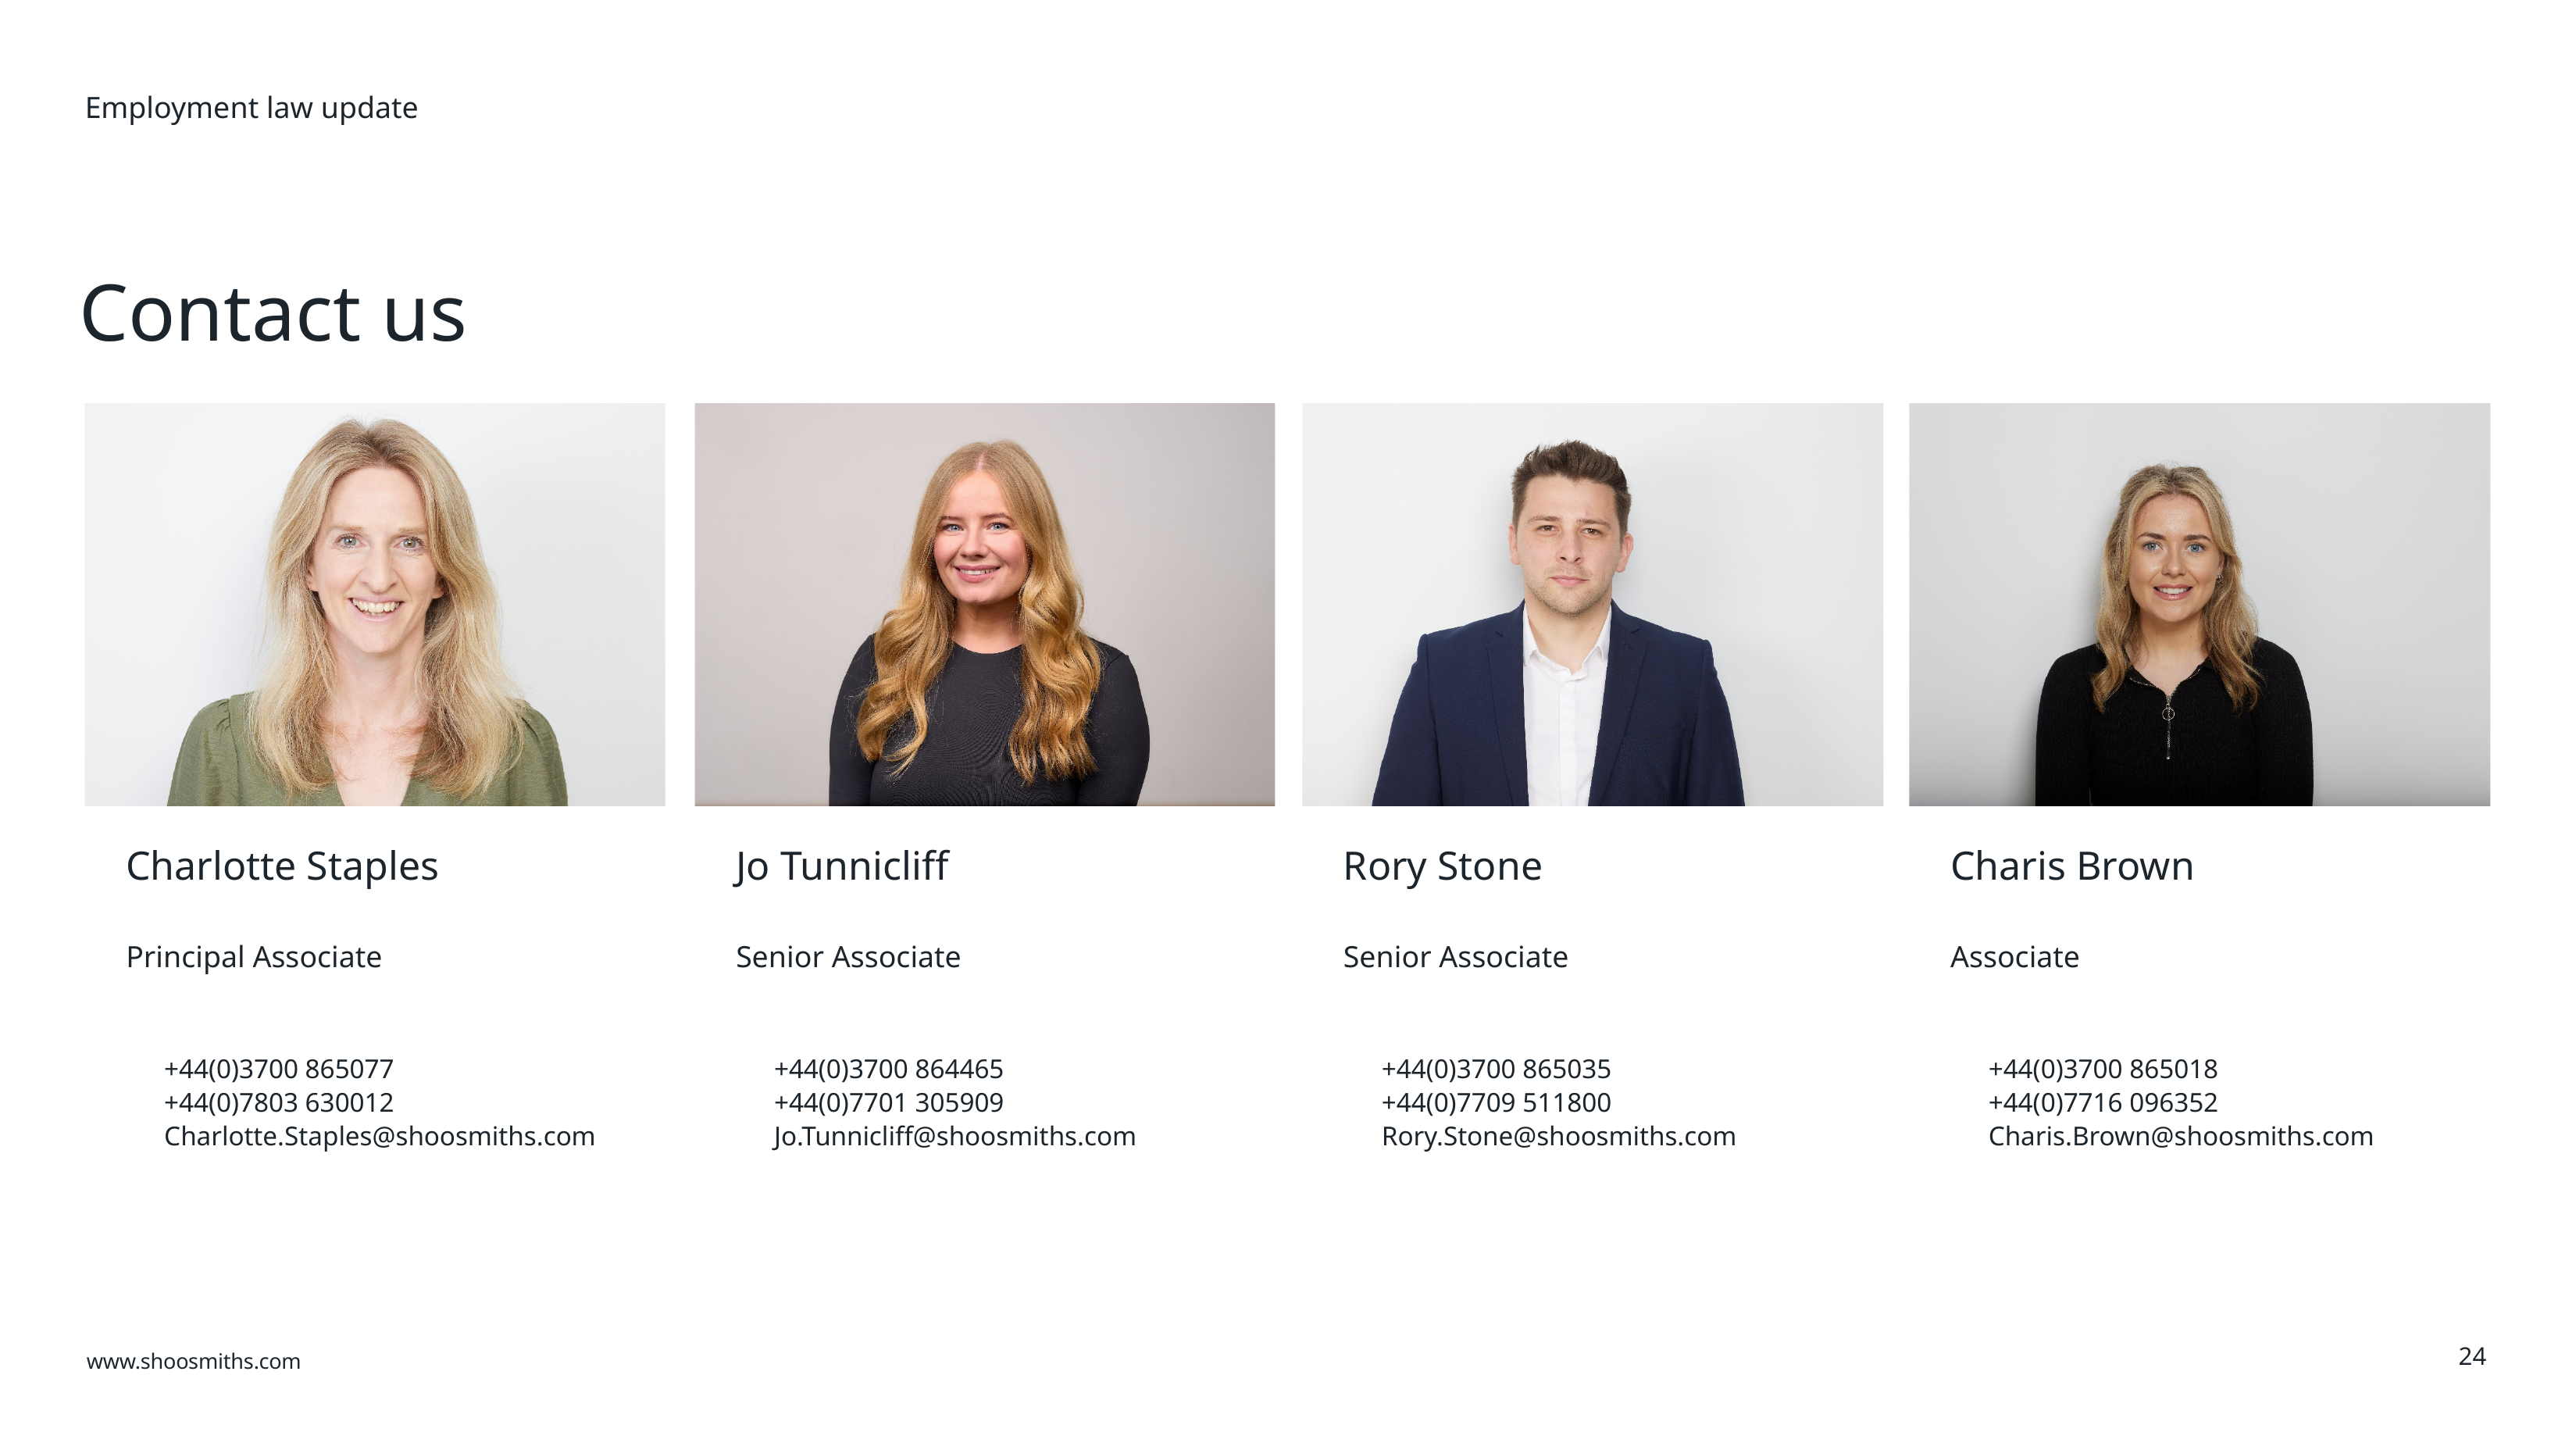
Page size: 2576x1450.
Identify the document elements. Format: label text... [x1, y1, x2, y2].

list Associate [1950, 938, 2481, 974]
list +44(0)7701 305909 [774, 1086, 1265, 1118]
list Jo.Tunnicliff@shoosmiths.com [774, 1120, 1265, 1152]
list Senior Associate [1343, 938, 1874, 974]
picture [1302, 403, 1884, 806]
list Senior Associate [736, 938, 1265, 974]
picture [84, 403, 665, 806]
list +44(0)7716 096352 [1988, 1086, 2481, 1118]
list Principal Associate [126, 938, 655, 974]
list +44(0)3700 864465 [774, 1052, 1265, 1084]
list Charis.Brown@shoosmiths.com [1988, 1120, 2481, 1152]
list +44(0)7803 630012 [164, 1086, 655, 1118]
list +44(0)3700 865077 [164, 1052, 655, 1084]
list Charlotte Staples [126, 841, 655, 888]
list +44(0)3700 865018 [1988, 1052, 2481, 1084]
list +44(0)7709 511800 [1381, 1086, 1874, 1118]
list Employment law update [84, 89, 1286, 125]
picture [1909, 403, 2491, 806]
picture [694, 403, 1276, 806]
list Charlotte.Staples@shoosmiths.com [164, 1120, 655, 1152]
list Rory.Stone@shoosmiths.com [1381, 1120, 1874, 1152]
list Contact us [79, 262, 1201, 359]
list Rory Stone [1343, 841, 1874, 888]
list Charis Brown [1950, 841, 2481, 888]
list Jo Tunnicliff [736, 841, 1265, 888]
list +44(0)3700 865035 [1381, 1052, 1874, 1084]
